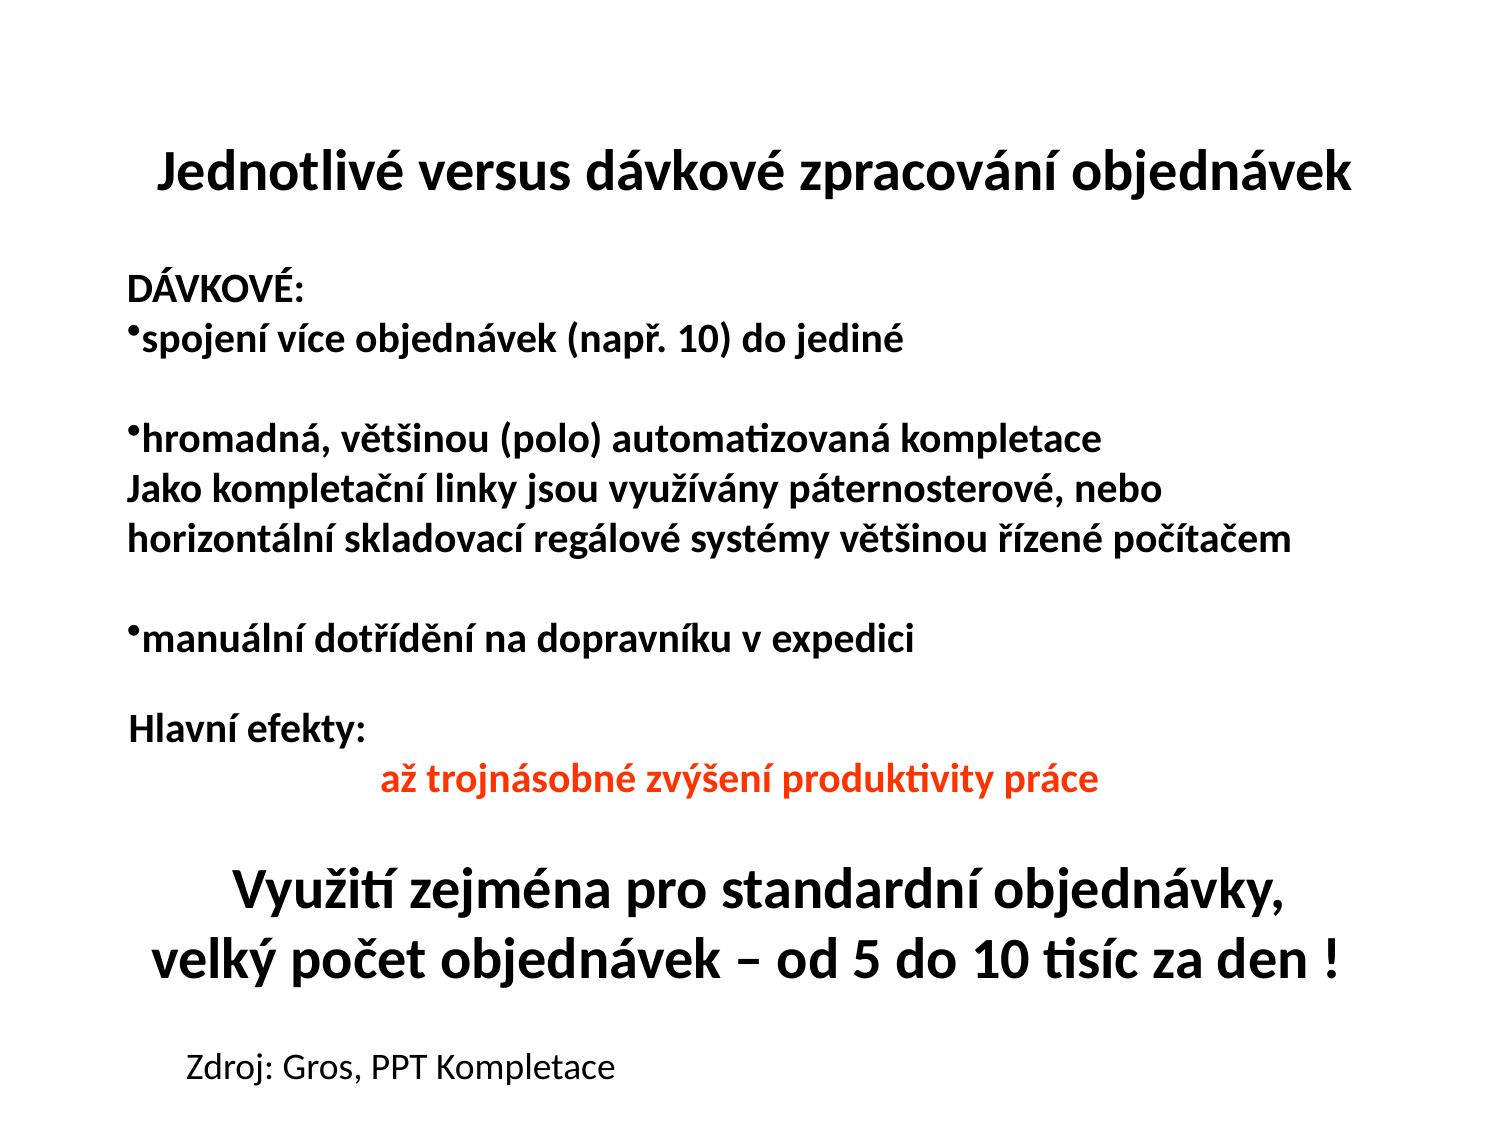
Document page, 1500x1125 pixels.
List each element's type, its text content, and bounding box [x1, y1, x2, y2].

text_box Zdroj: Gros, PPT Kompletace [171, 1034, 680, 1095]
text_box Jednotlivé versus dávkové zpracování objednávek [142, 124, 1382, 210]
text_box DÁVKOVÉ: spojení více objednávek (např. 10) do jediné hromadná, většinou (polo) automatizovaná kompletace Jako kompletační linky jsou využívány páternosterové, nebo horizontální skladovací regálové systémy většinou řízené počítačem manuální dotřídění na dopravníku v expedici [112, 253, 1365, 669]
text_box Hlavní efekty: až trojnásobné zvýšení produktivity práce Využití zejména pro standardní objednávky, velký počet objednávek – od 5 do 10 tisíc za den ! [113, 693, 1366, 998]
